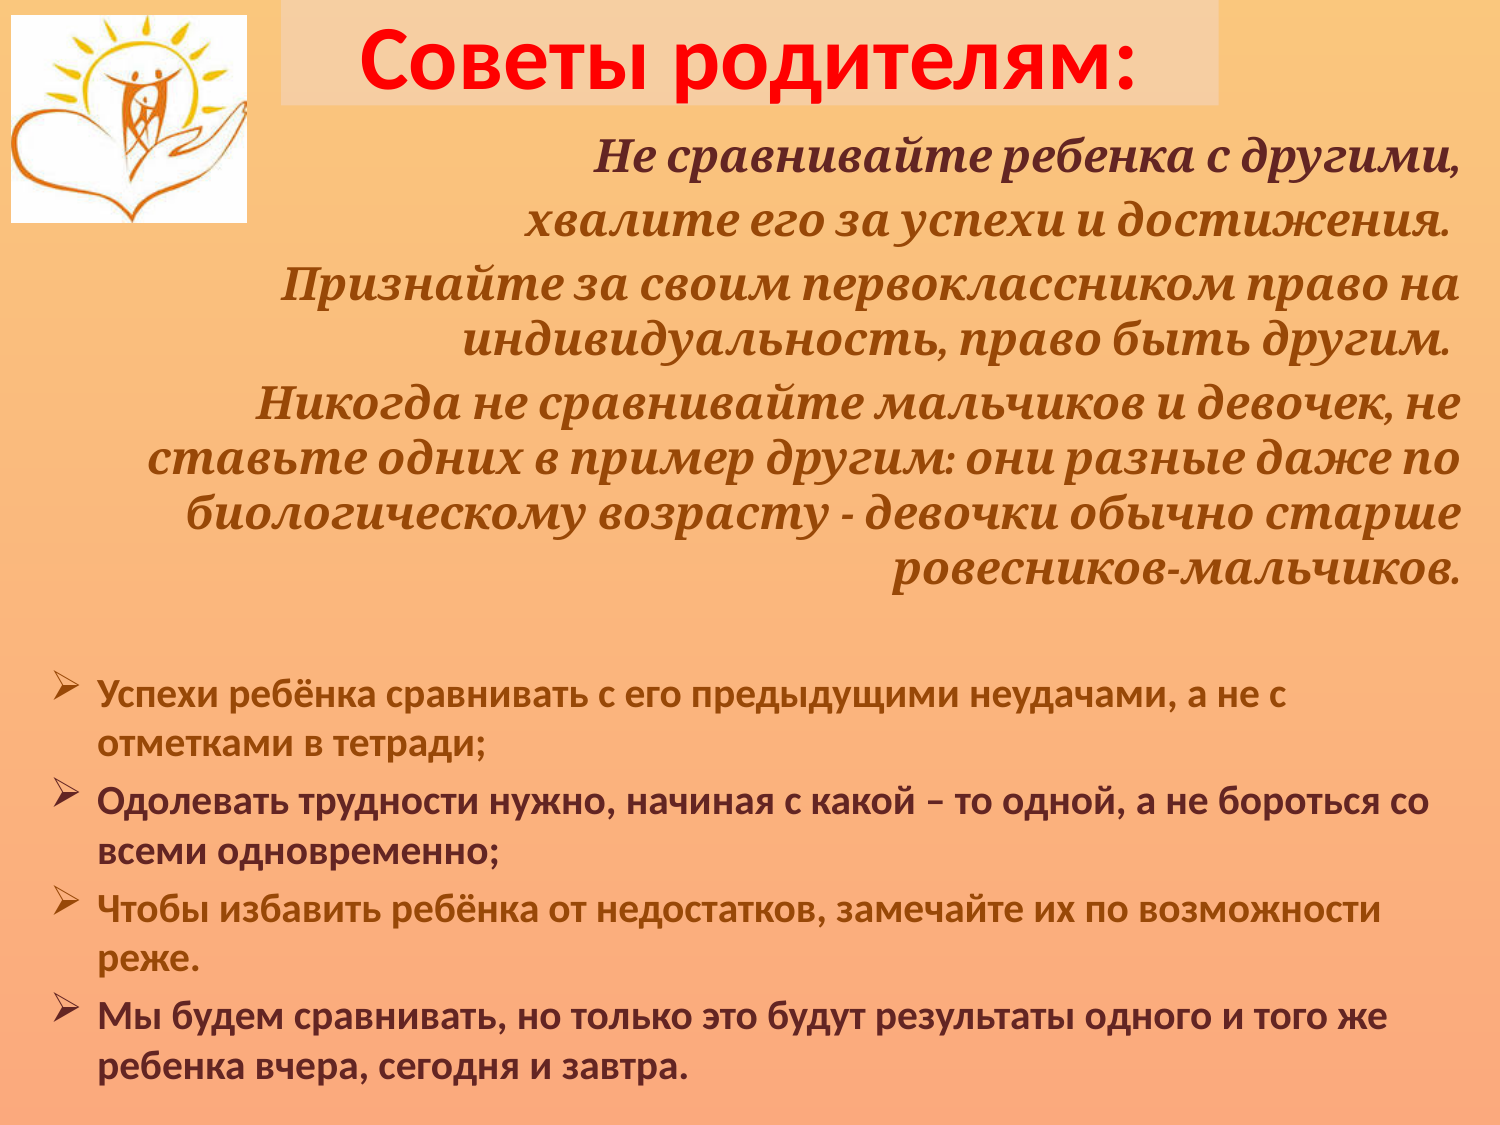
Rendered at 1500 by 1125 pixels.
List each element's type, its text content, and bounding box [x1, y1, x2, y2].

picture [11, 15, 247, 223]
list Не сравнивайте ребенка с другими, хвалите его за успехи и достижения. Признайте за своим первоклассником право на индивидуальность, право быть другим. Никогда не сравнивайте мальчиков и девочек, не ставьте одних в пример другим: они разные даже по биологическому возрасту - девочки обычно старше ровесников-мальчиков. Успехи ребёнка сравнивать с его предыдущими неудачами, а не с отметками в тетради; Одолевать трудности нужно, начиная с какой – то одной, а не бороться со всеми одновременно; Чтобы избавить ребёнка от недостатков, замечайте их по возможности реже. Мы будем сравнивать, но только это будут результаты одного и того же ребенка вчера, сегодня и завтра. [35, 117, 1477, 1102]
text_box Советы родителям: [281, 0, 1219, 106]
